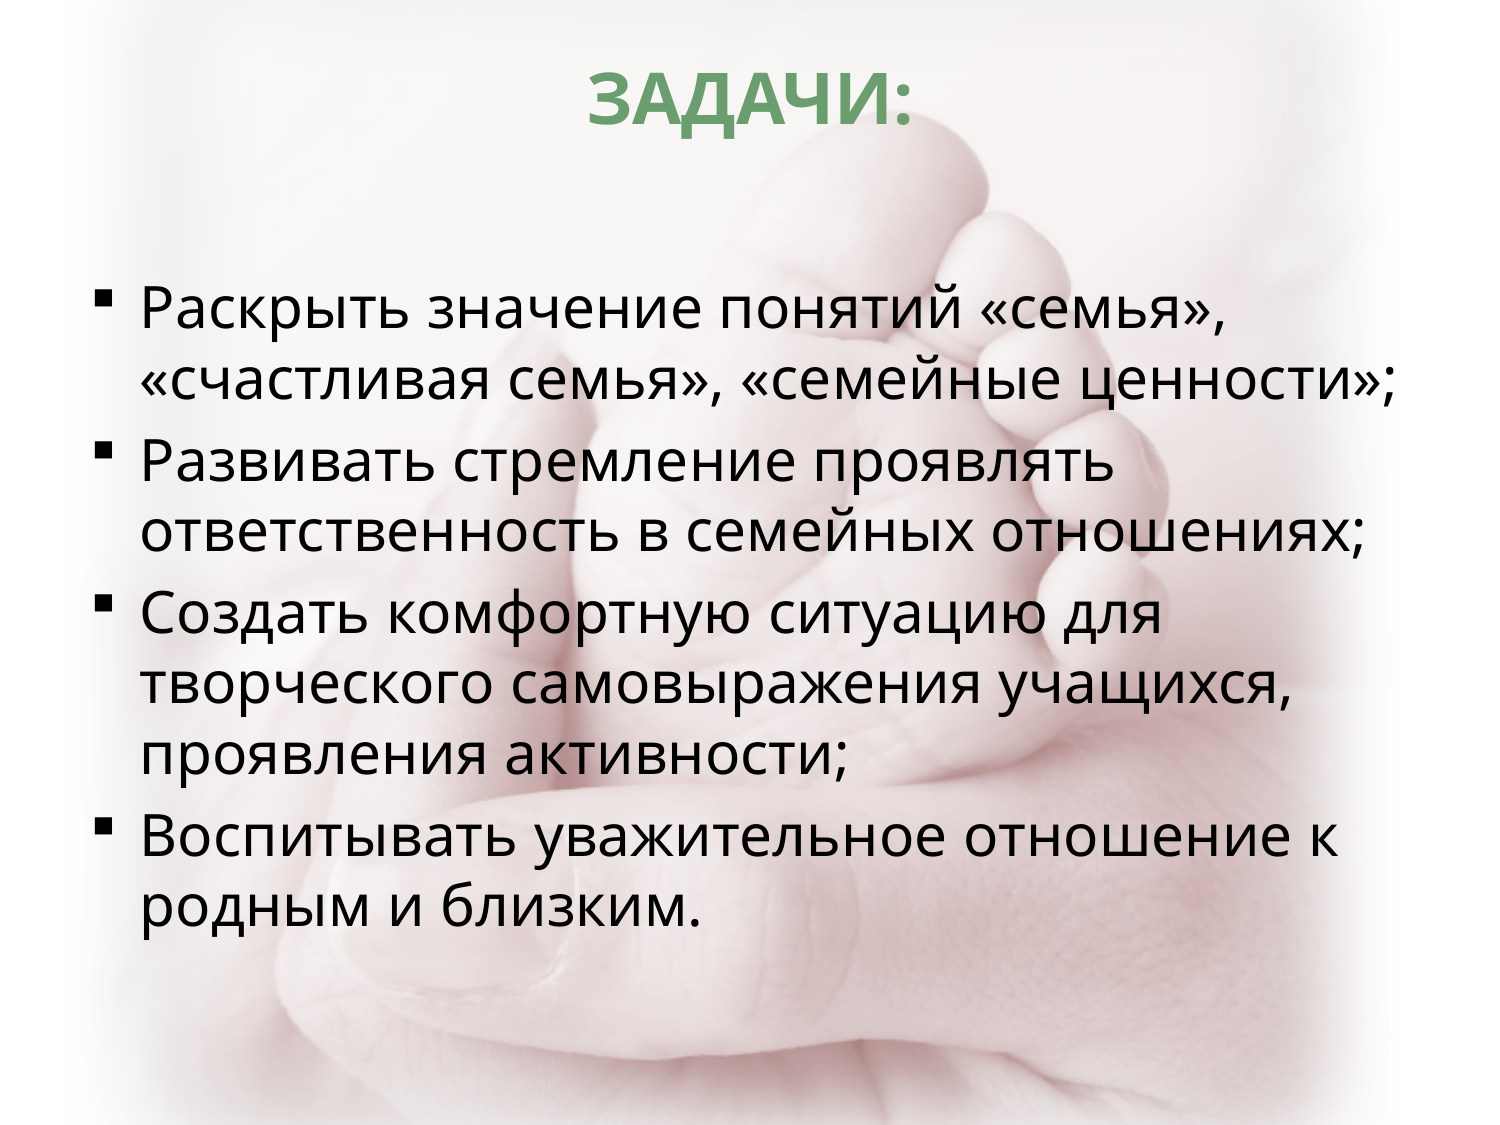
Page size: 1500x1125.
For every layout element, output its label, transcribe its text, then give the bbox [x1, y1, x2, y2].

list Раскрыть значение понятий «семья», «счастливая семья», «семейные ценности»; Развивать стремление проявлять ответственность в семейных отношениях; Создать комфортную ситуацию для творческого самовыражения учащихся, проявления активности; Воспитывать уважительное отношение к родным и близким. [75, 262, 1425, 1005]
title Задачи: [75, 45, 1425, 233]
